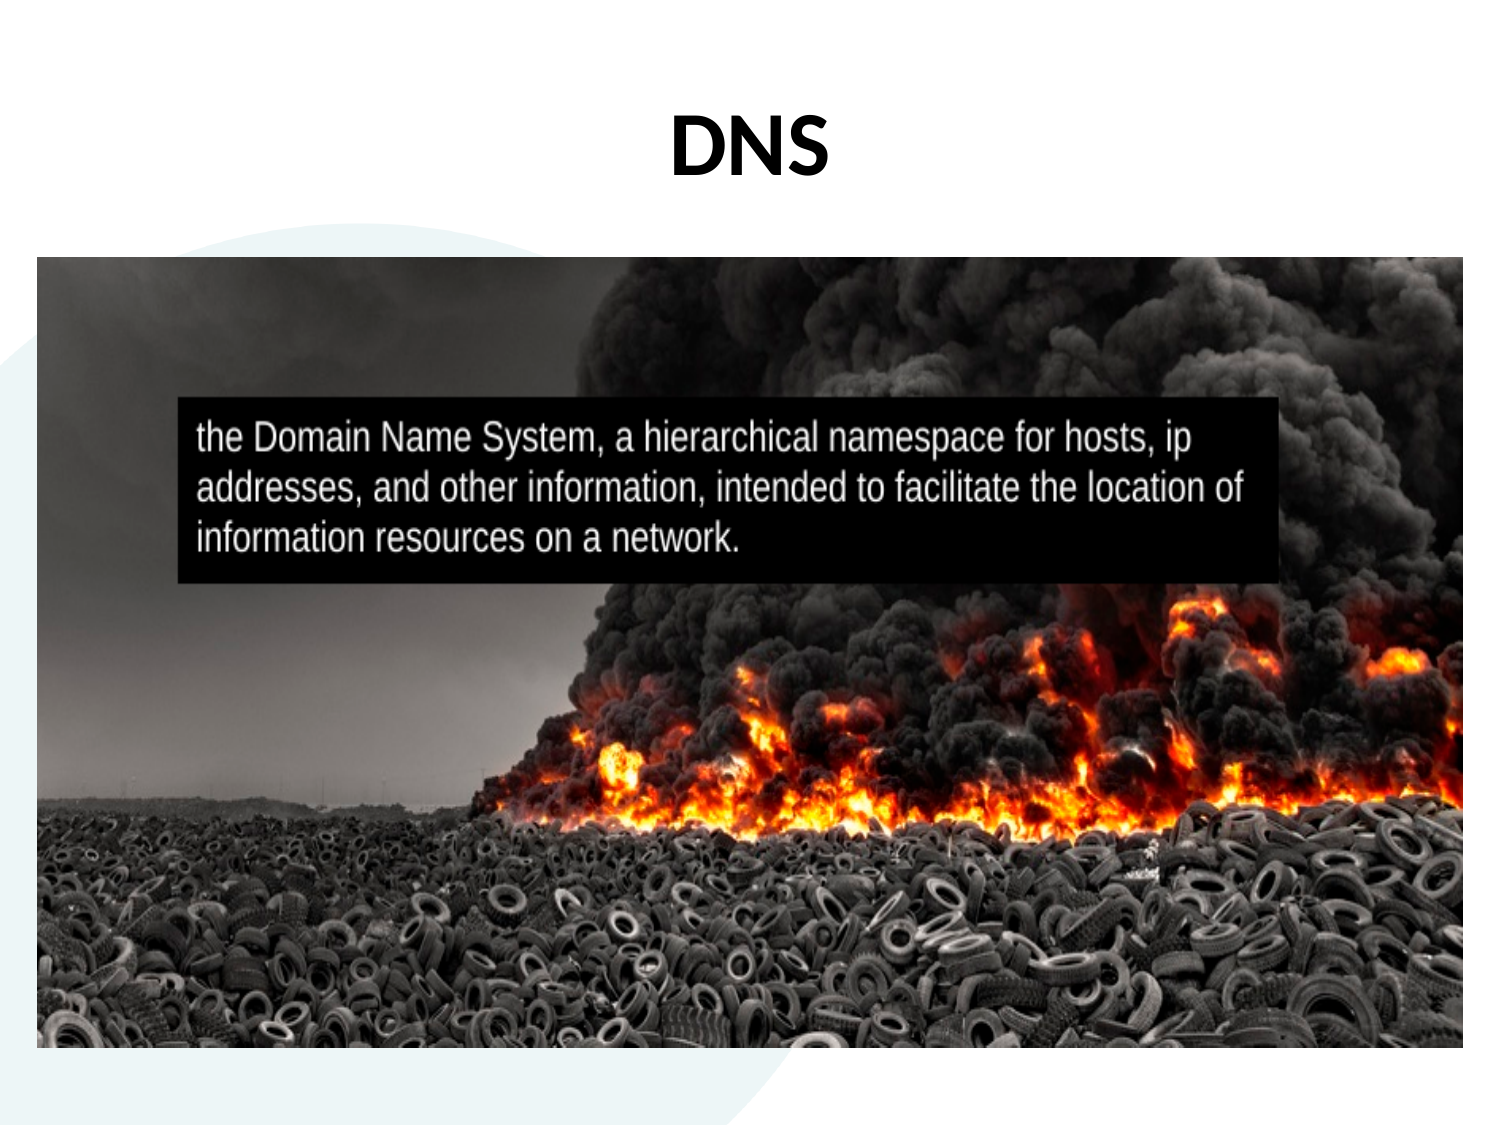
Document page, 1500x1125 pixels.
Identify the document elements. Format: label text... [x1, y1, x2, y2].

picture [0, 0, 1463, 1125]
title DNS [75, 45, 1425, 233]
